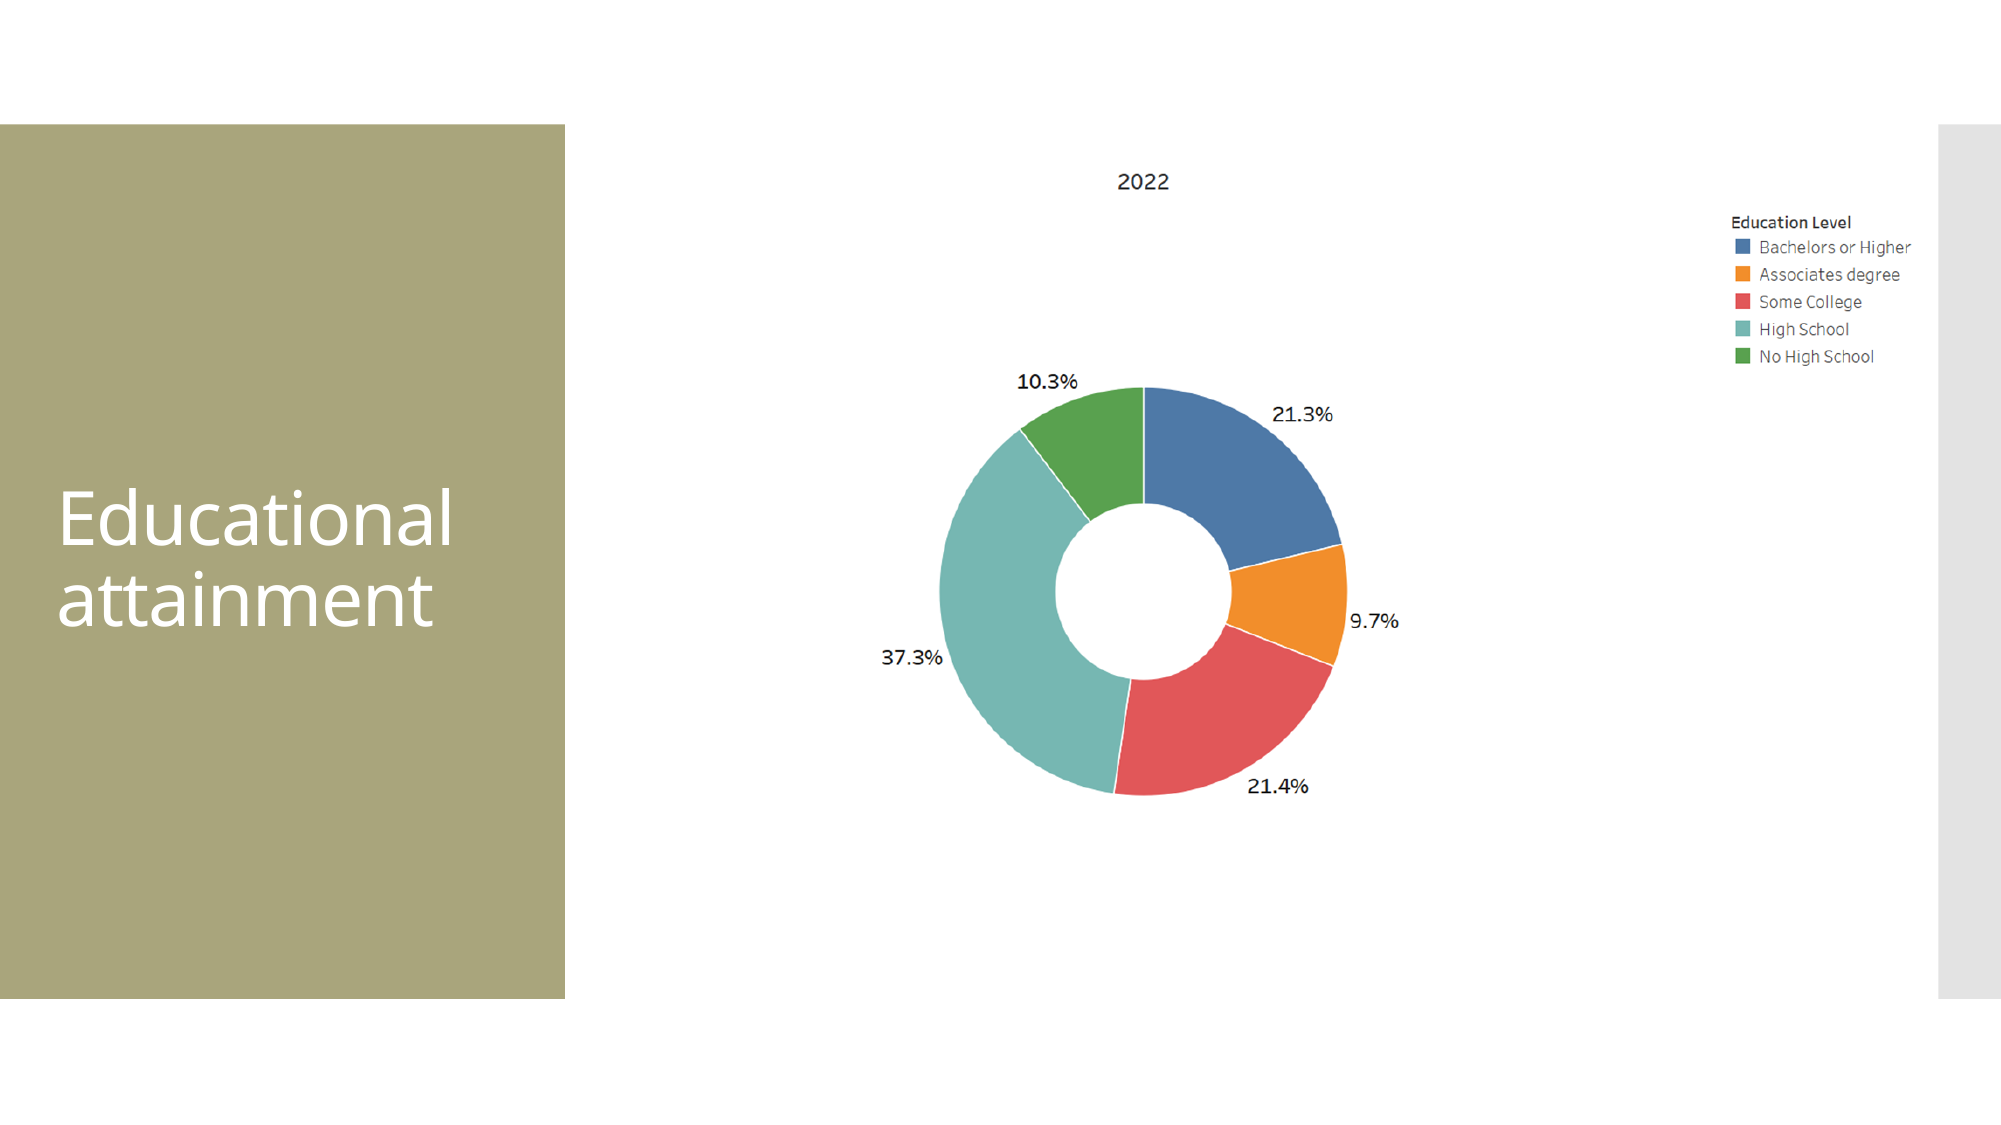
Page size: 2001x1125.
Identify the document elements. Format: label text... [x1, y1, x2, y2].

title Educational attainment [41, 184, 525, 940]
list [571, 156, 1921, 975]
